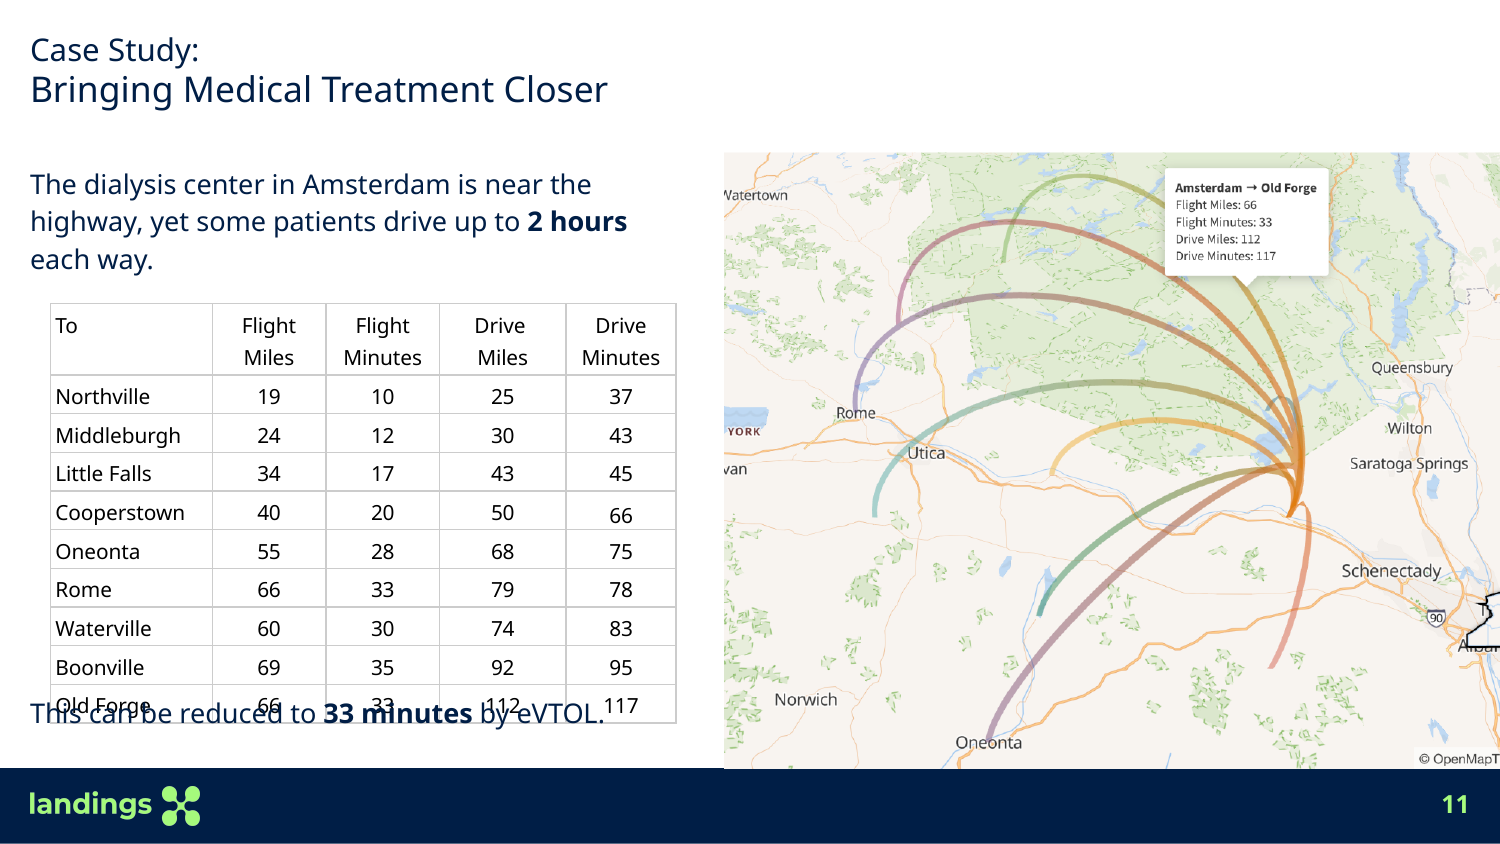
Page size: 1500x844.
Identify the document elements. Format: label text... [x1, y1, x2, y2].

table_cell 30 [440, 414, 565, 452]
table_cell Middleburgh [51, 414, 212, 452]
table_cell 12 [327, 414, 439, 452]
table_cell 30 [327, 608, 439, 645]
table_cell 66 [213, 569, 325, 606]
table_cell 40 [213, 492, 325, 529]
table_cell 69 [213, 646, 325, 684]
table_cell Oneonta [51, 530, 212, 568]
table_cell 28 [327, 530, 439, 568]
table_cell 117 [567, 685, 675, 692]
table_cell Boonville [51, 646, 212, 684]
picture [723, 151, 1500, 769]
table_cell Cooperstown [51, 492, 212, 529]
table_cell 34 [213, 453, 325, 490]
table_cell 24 [213, 414, 325, 452]
table_cell 43 [440, 453, 565, 490]
table_cell 45 [567, 453, 675, 490]
table_cell 10 [327, 376, 439, 413]
table_header Flight Miles [213, 304, 325, 374]
table_header Flight Minutes [327, 304, 439, 374]
table_cell 19 [213, 376, 325, 413]
table_cell Little Falls [51, 453, 212, 490]
picture [30, 817, 200, 826]
subtitle This can be reduced to 33 minutes by eVTOL. [30, 692, 676, 817]
table_cell 66 [567, 492, 675, 529]
table_cell 75 [567, 530, 675, 568]
table_cell 78 [567, 569, 675, 606]
table_cell 25 [440, 376, 565, 413]
table_cell 55 [213, 530, 325, 568]
table_cell 79 [440, 569, 565, 606]
table_cell 33 [327, 685, 439, 692]
title Case Study: Bringing Medical Treatment Closer [30, 30, 1364, 142]
table_cell 35 [327, 646, 439, 684]
table_cell 33 [327, 569, 439, 606]
slide_number 11 [1377, 776, 1500, 844]
table_cell 83 [567, 608, 675, 645]
table_cell 68 [440, 530, 565, 568]
table_header Drive Miles [440, 304, 565, 374]
table_cell 17 [327, 453, 439, 490]
table_cell 112 [440, 685, 565, 692]
table_cell 43 [567, 414, 675, 452]
table_cell Old Forge [51, 685, 212, 692]
table_cell 74 [440, 608, 565, 645]
table_cell 92 [440, 646, 565, 684]
table_cell 95 [567, 646, 675, 684]
table_cell Rome [51, 569, 212, 606]
table_cell 50 [440, 492, 565, 529]
table_cell Waterville [51, 608, 212, 645]
table_cell Northville [51, 376, 212, 413]
table_cell 66 [213, 685, 325, 692]
table_cell 20 [327, 492, 439, 529]
table_cell 60 [213, 608, 325, 645]
table_cell 37 [567, 376, 675, 413]
subtitle The dialysis center in Amsterdam is near the highway, yet some patients drive up to 2 hours each way. [30, 162, 676, 288]
table_header Drive Minutes [567, 304, 675, 374]
table_header To [51, 304, 212, 374]
